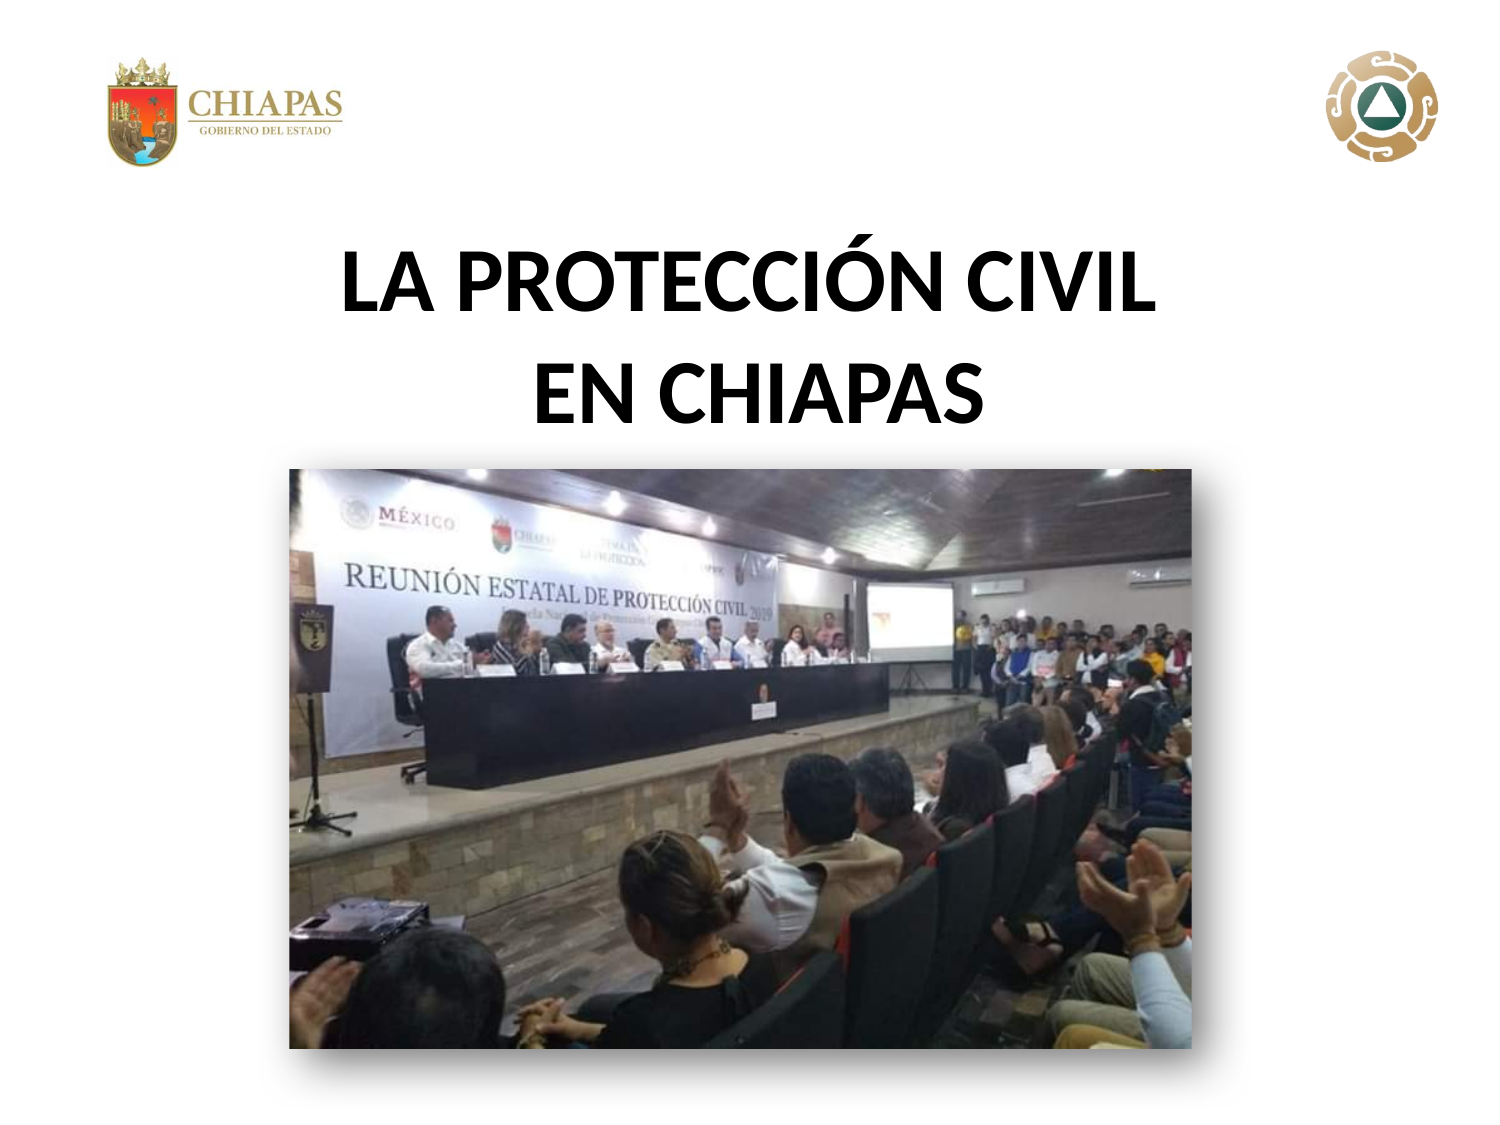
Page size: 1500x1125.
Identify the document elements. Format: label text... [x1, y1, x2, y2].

picture [1323, 48, 1439, 162]
text_box LA PROTECCIÓN CIVIL EN CHIAPAS [48, 212, 1470, 450]
picture [289, 469, 1192, 1049]
picture [94, 52, 354, 174]
